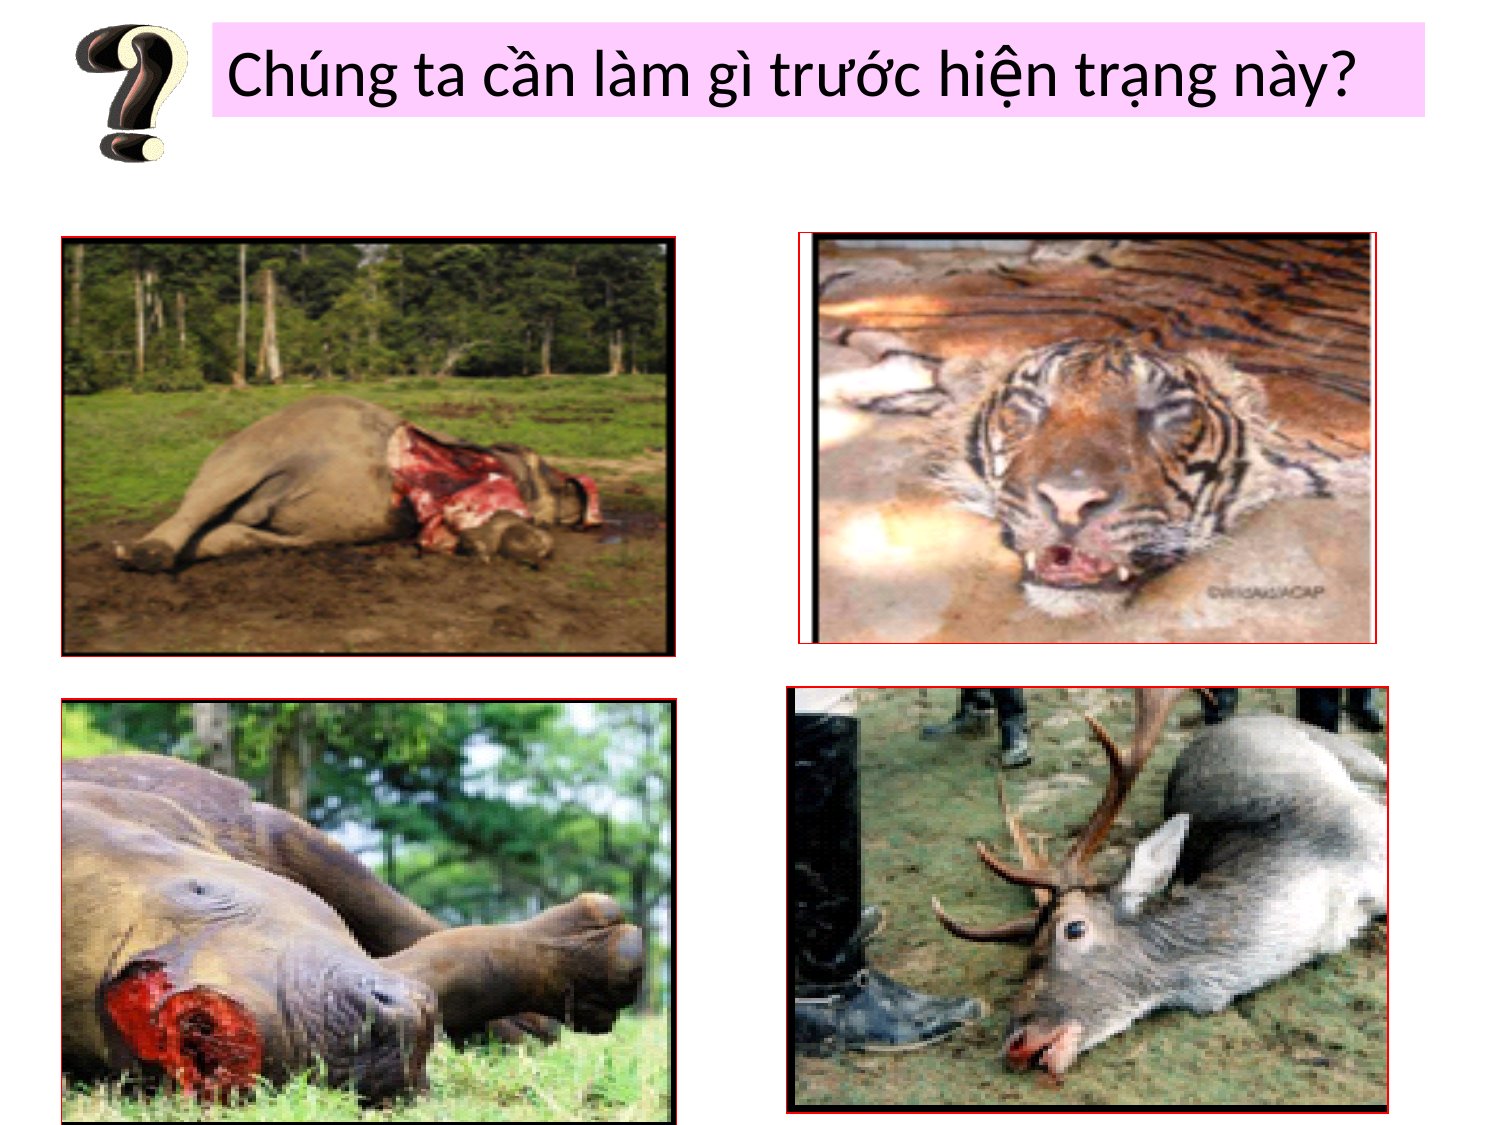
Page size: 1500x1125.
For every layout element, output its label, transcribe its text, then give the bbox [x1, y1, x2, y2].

picture [74, 24, 190, 163]
text_box Chúng ta cần làm gì trước hiện trạng này? [212, 22, 1425, 117]
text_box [62, 233, 1388, 1125]
